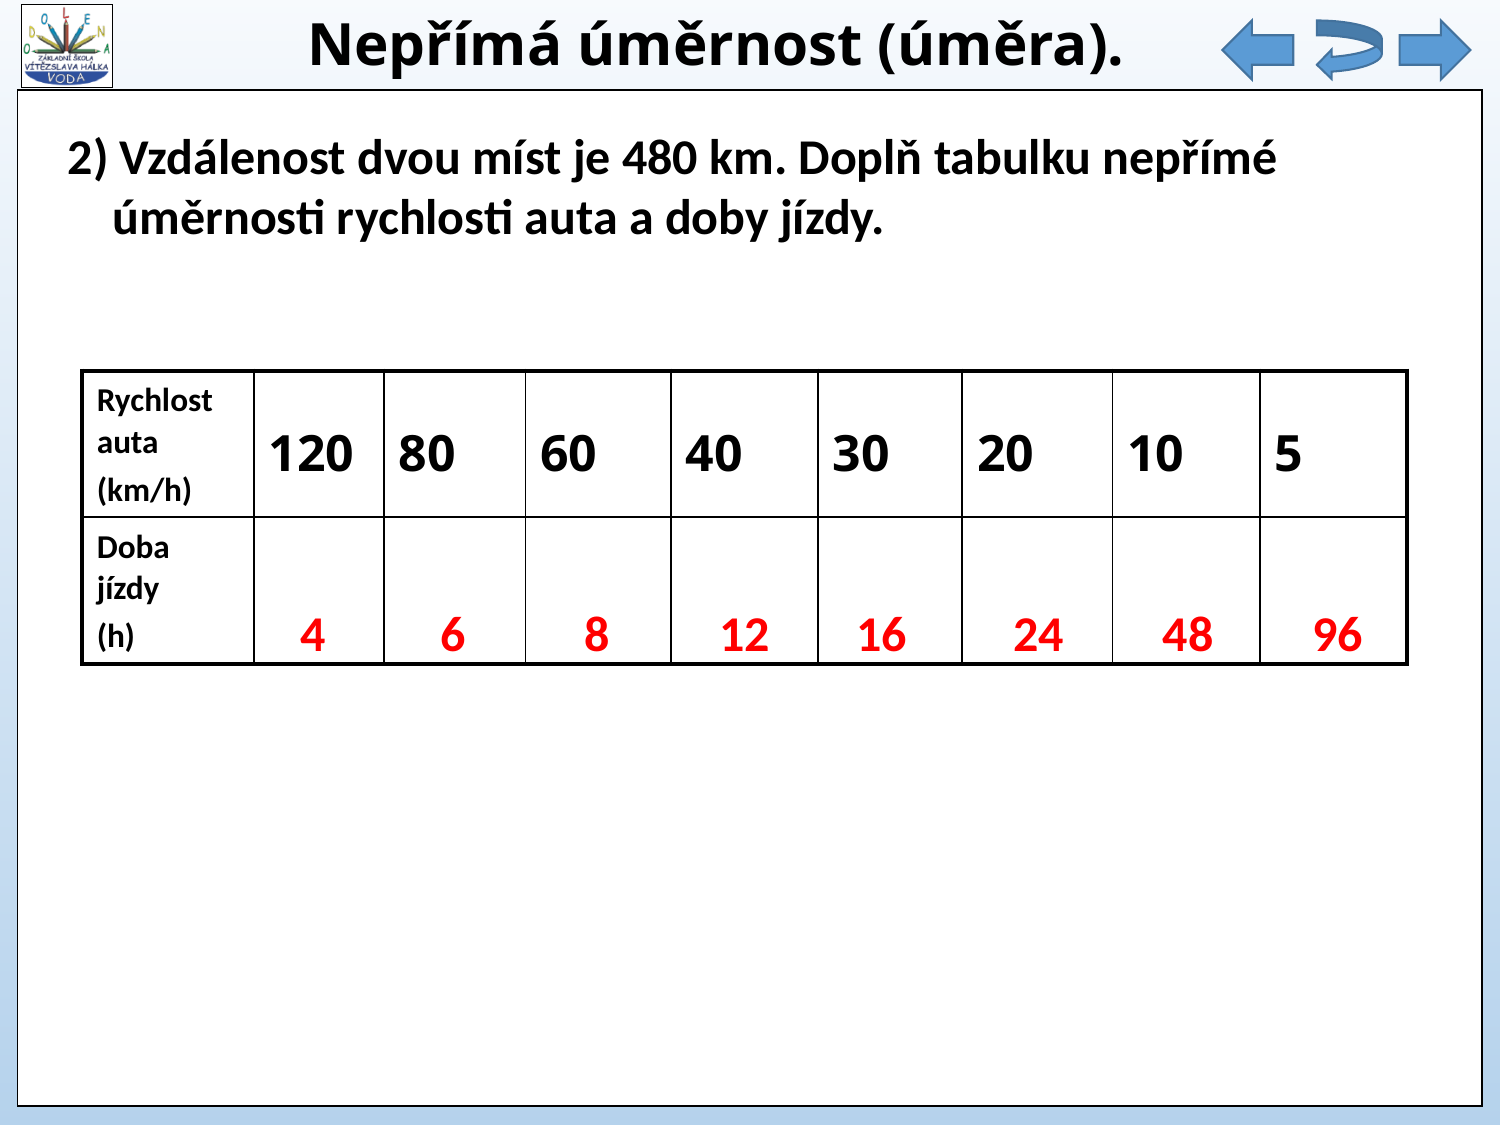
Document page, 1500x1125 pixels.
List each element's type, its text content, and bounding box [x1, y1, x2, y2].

table_cell [1113, 518, 1259, 662]
table_header 5 [1261, 373, 1405, 516]
title Nepřímá úměrnost (úměra). [53, 7, 1379, 90]
table_cell [672, 518, 817, 662]
text_box 12 [704, 578, 785, 669]
text_box 96 [1297, 578, 1378, 669]
table_header 30 [819, 373, 961, 516]
picture [21, 4, 113, 88]
table_header 60 [526, 373, 670, 516]
table_cell [526, 518, 670, 662]
table_cell Doba jízdy (h) [84, 518, 253, 662]
table_header 80 [385, 373, 525, 516]
text_box [1398, 17, 1472, 83]
text_box [1315, 19, 1383, 82]
table_cell [1261, 518, 1405, 662]
table_header 10 [1113, 373, 1259, 516]
table_header Rychlost auta (km/h) [84, 373, 253, 516]
text_box 6 [425, 578, 481, 669]
table_header 20 [963, 373, 1112, 516]
table_cell [385, 518, 525, 662]
text_box [1220, 17, 1295, 83]
text_box [17, 90, 1483, 1106]
table_header 120 [255, 373, 383, 516]
text_box 24 [998, 578, 1079, 669]
table_header 40 [672, 373, 817, 516]
table_cell [819, 518, 961, 662]
table_cell [963, 518, 1112, 662]
text_box 8 [569, 578, 625, 669]
text_box 48 [1148, 578, 1229, 669]
table_cell [255, 518, 383, 662]
text_box 2) Vzdálenost dvou míst je 480 km. Doplň tabulku nepřímé úměrnosti rychlosti auta a doby jízdy. [53, 113, 1376, 256]
text_box 16 [841, 578, 922, 669]
text_box 4 [286, 578, 341, 669]
